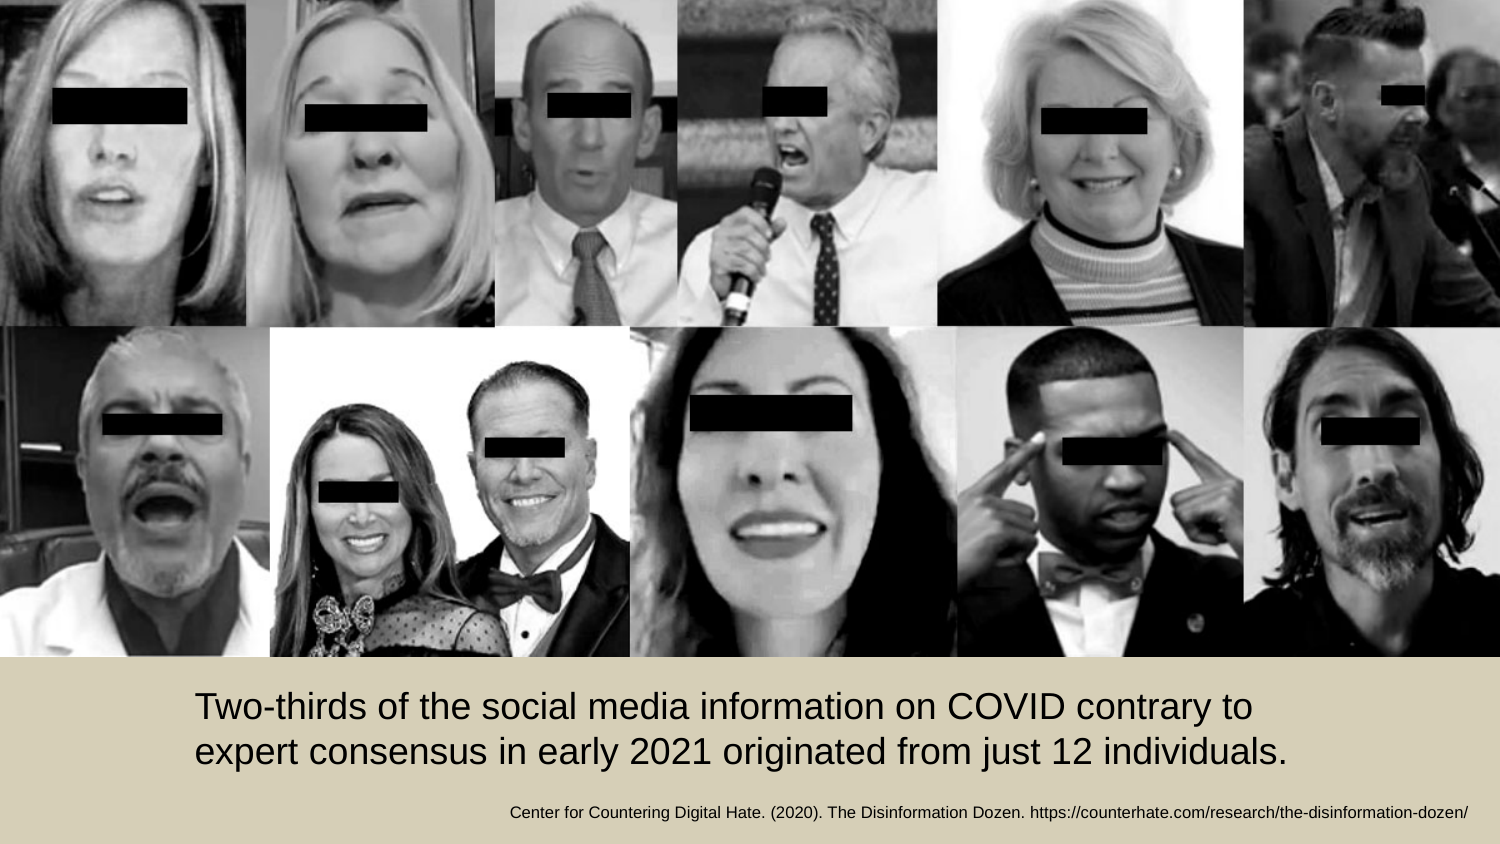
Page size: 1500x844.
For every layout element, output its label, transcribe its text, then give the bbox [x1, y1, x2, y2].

text_box Center for Countering Digital Hate. (2020). The Disinformation Dozen. https://counterhate.com/research/the-disinformation-dozen/ [494, 791, 1500, 832]
picture [0, 0, 1500, 657]
text_box Two-thirds of the social media information on COVID contrary to expert consensus in early 2021 originated from just 12 individuals. [179, 666, 1310, 781]
